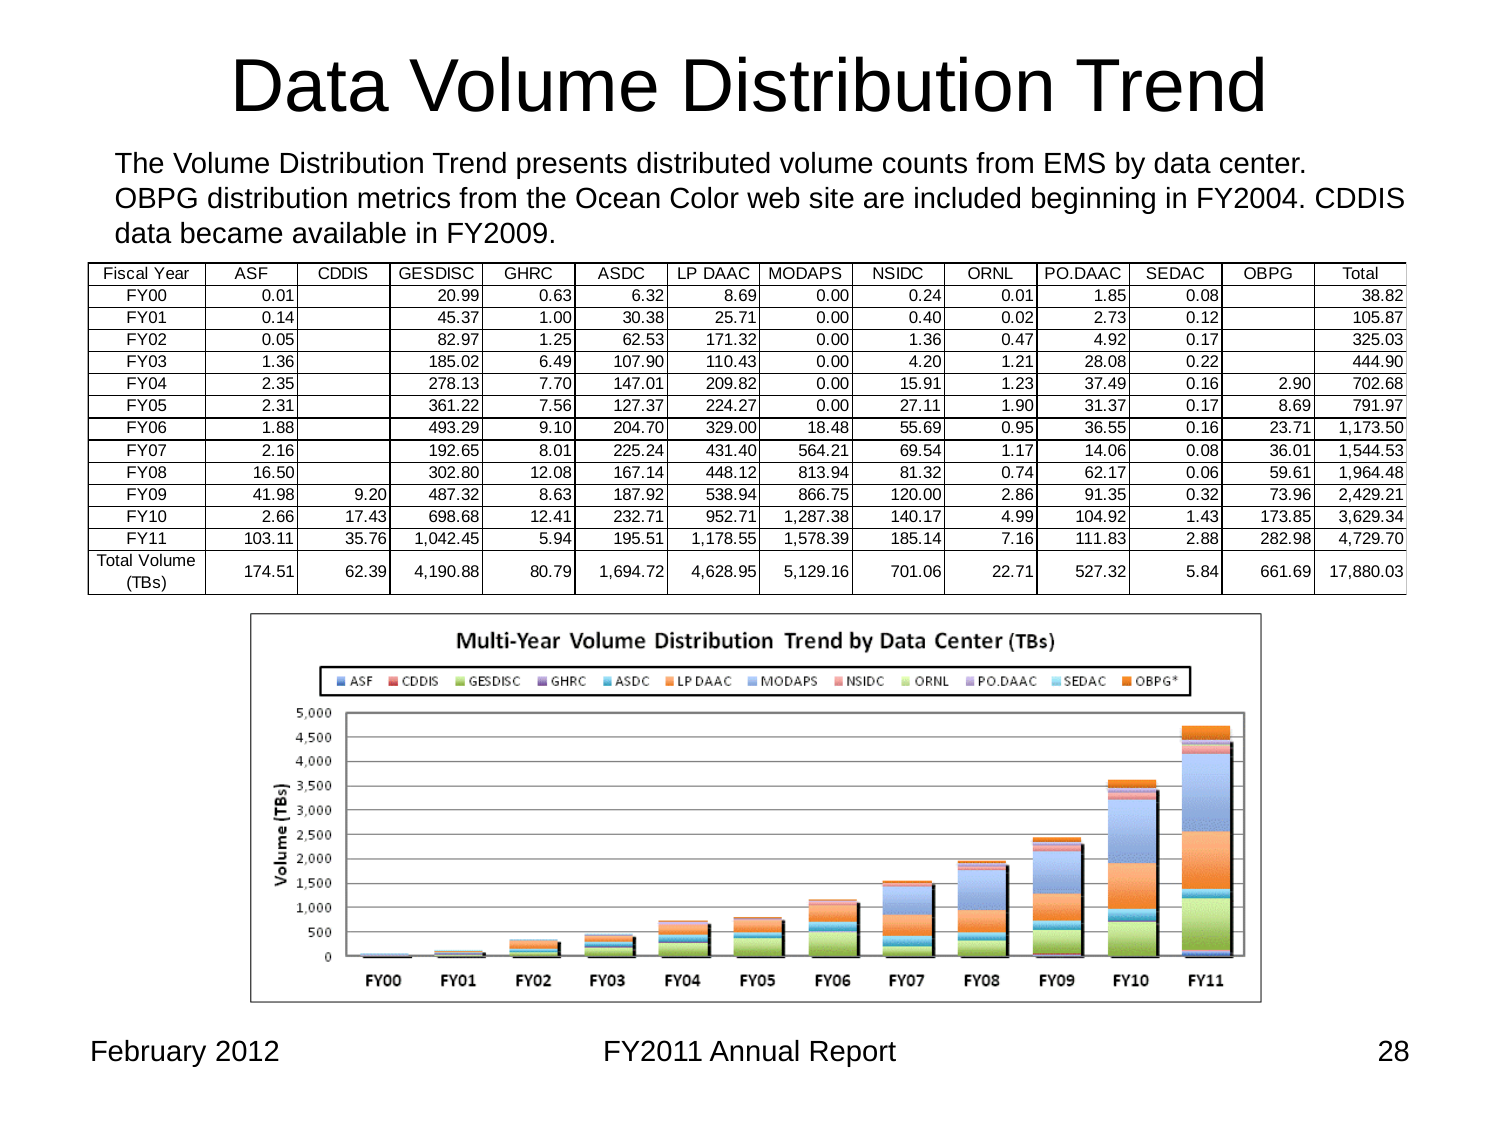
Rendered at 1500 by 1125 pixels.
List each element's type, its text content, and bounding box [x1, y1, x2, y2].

picture [249, 612, 1263, 1005]
picture [87, 262, 1408, 596]
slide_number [74, 1024, 426, 1103]
slide_number 28 [1074, 1024, 1426, 1103]
text_box The Volume Distribution Trend presents distributed volume counts from EMS by data center. OBPG distribution metrics from the Ocean Color web site are included beginning in FY2004. CDDIS data became available in FY2009. [99, 137, 1438, 258]
title Data Volume Distribution Trend [74, 37, 1426, 126]
footer FY2011 Annual Report [512, 1024, 988, 1103]
